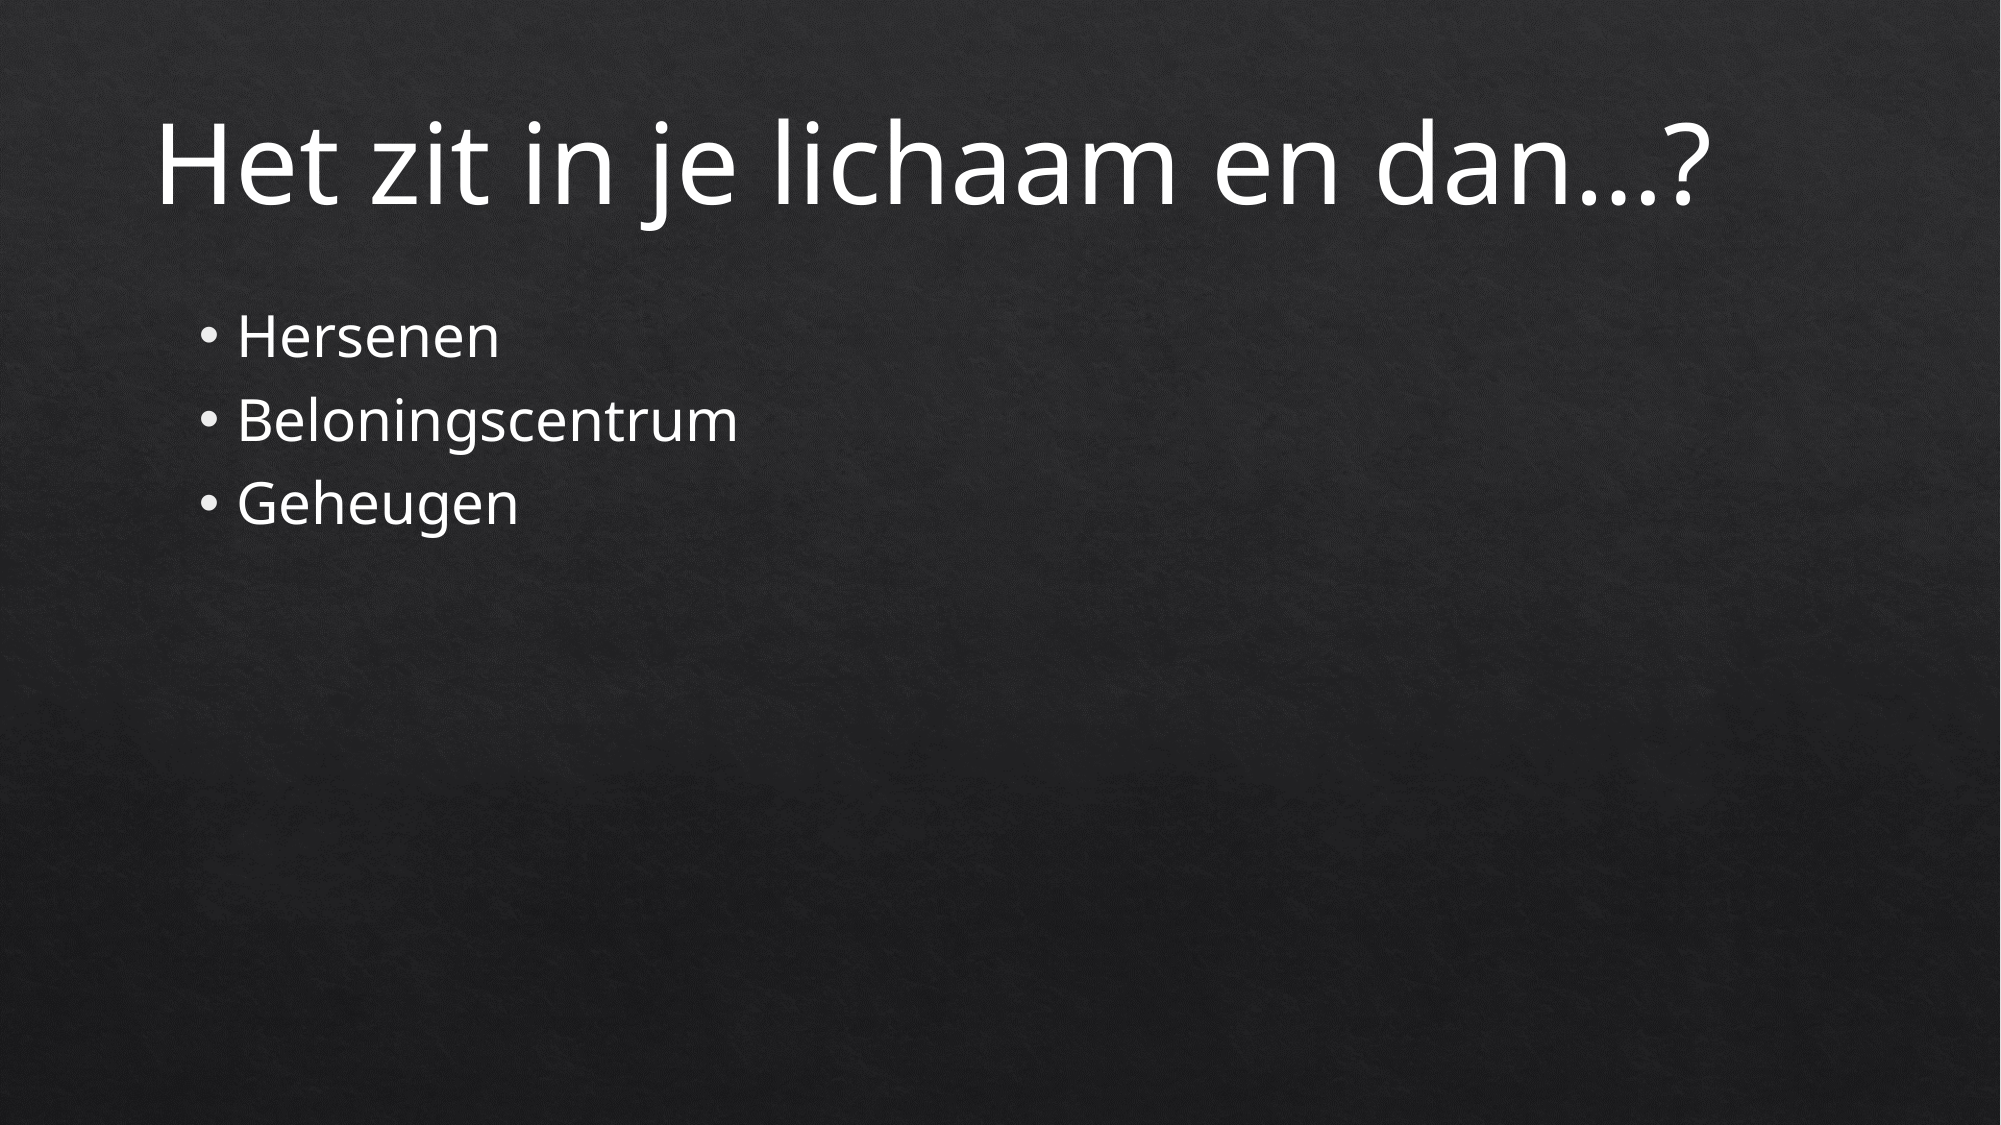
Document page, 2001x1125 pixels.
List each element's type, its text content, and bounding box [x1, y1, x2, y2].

list Hersenen Beloningscentrum Geheugen [183, 299, 1863, 1014]
picture [0, 0, 2001, 1125]
title Het zit in je lichaam en dan…? [137, 59, 1863, 278]
